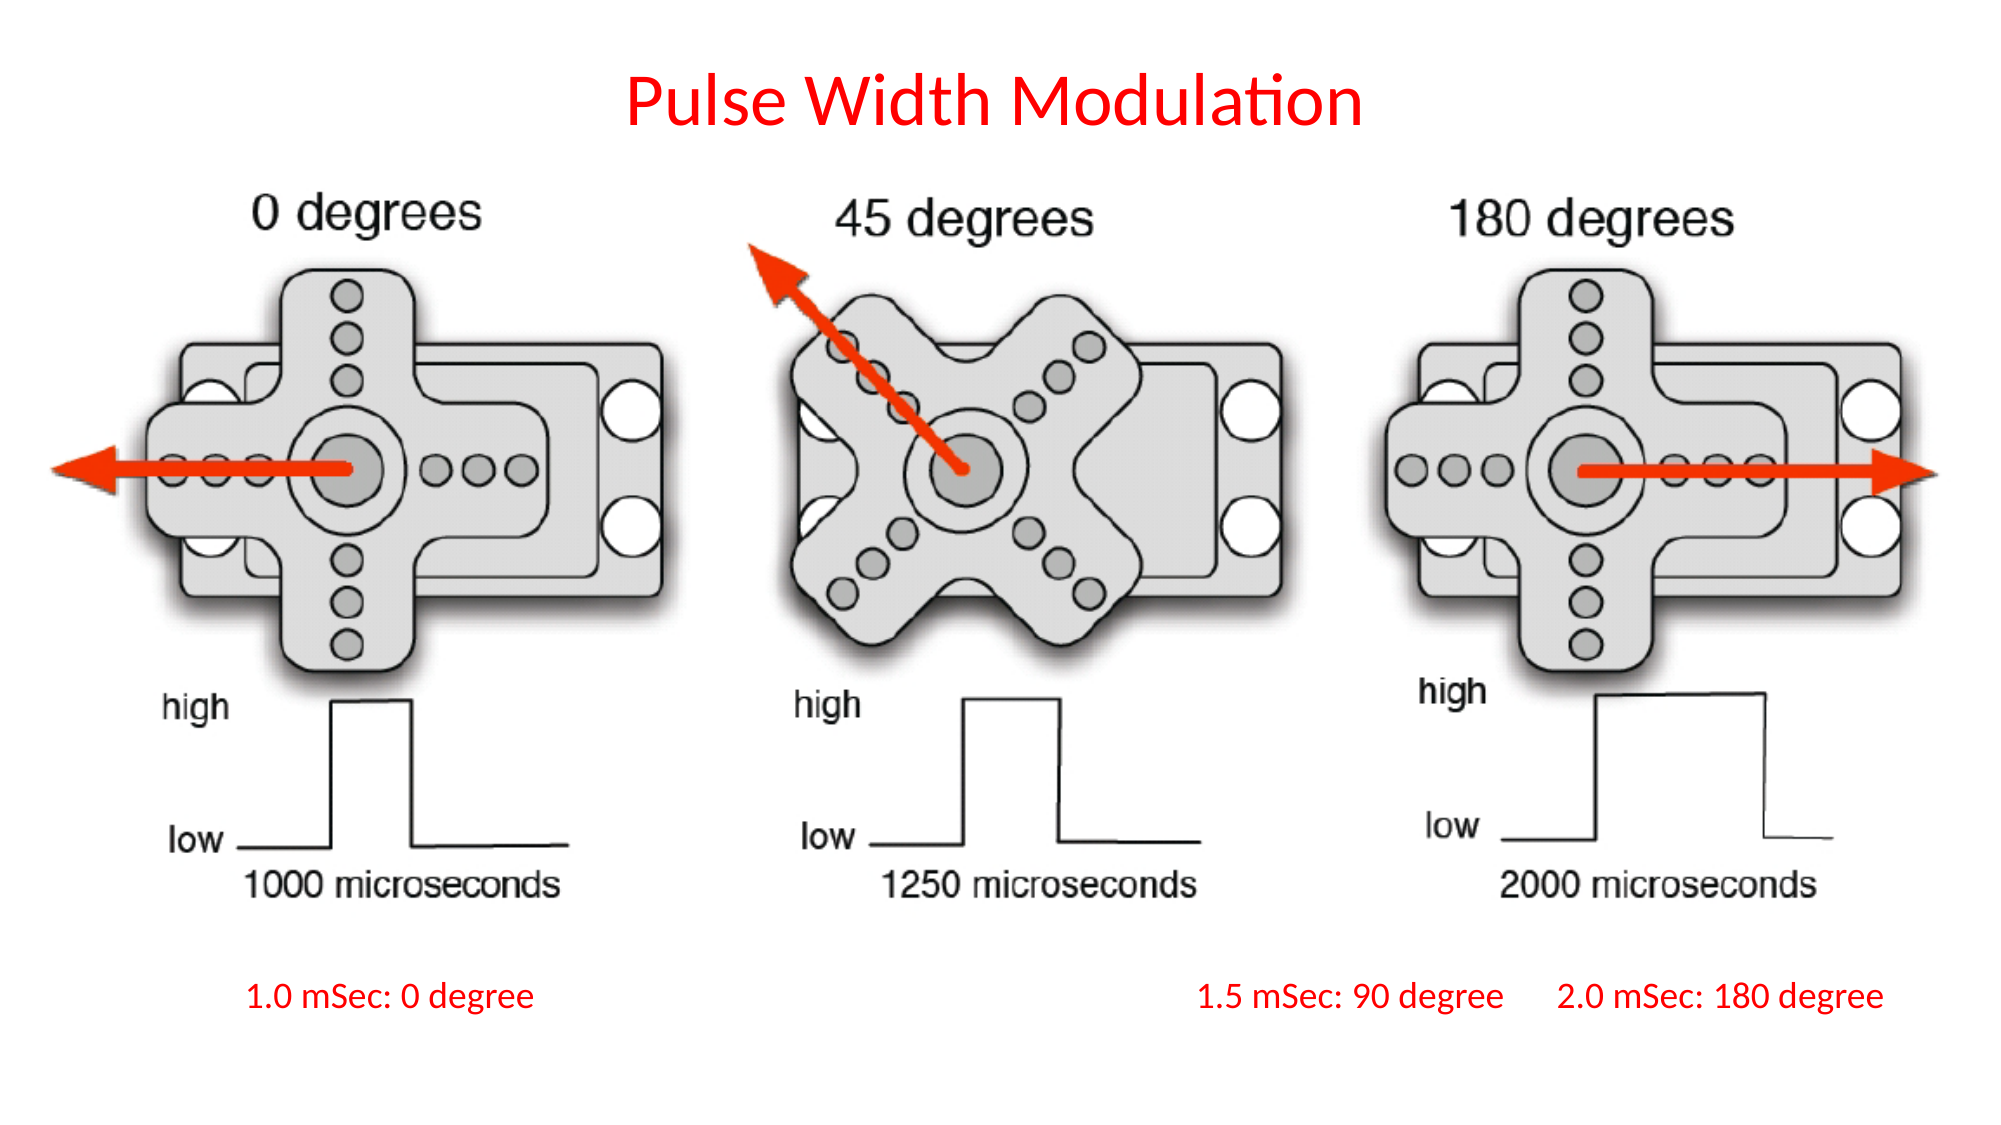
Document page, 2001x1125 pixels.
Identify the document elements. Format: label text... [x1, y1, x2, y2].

text_box 1.0 mSec: 0 degree [229, 964, 550, 1024]
text_box 1.5 mSec: 90 degree [1181, 964, 1520, 1024]
text_box Pulse Width Modulation [611, 43, 1381, 148]
picture [0, 149, 1992, 964]
text_box 2.0 mSec: 180 degree [1541, 964, 1900, 1024]
